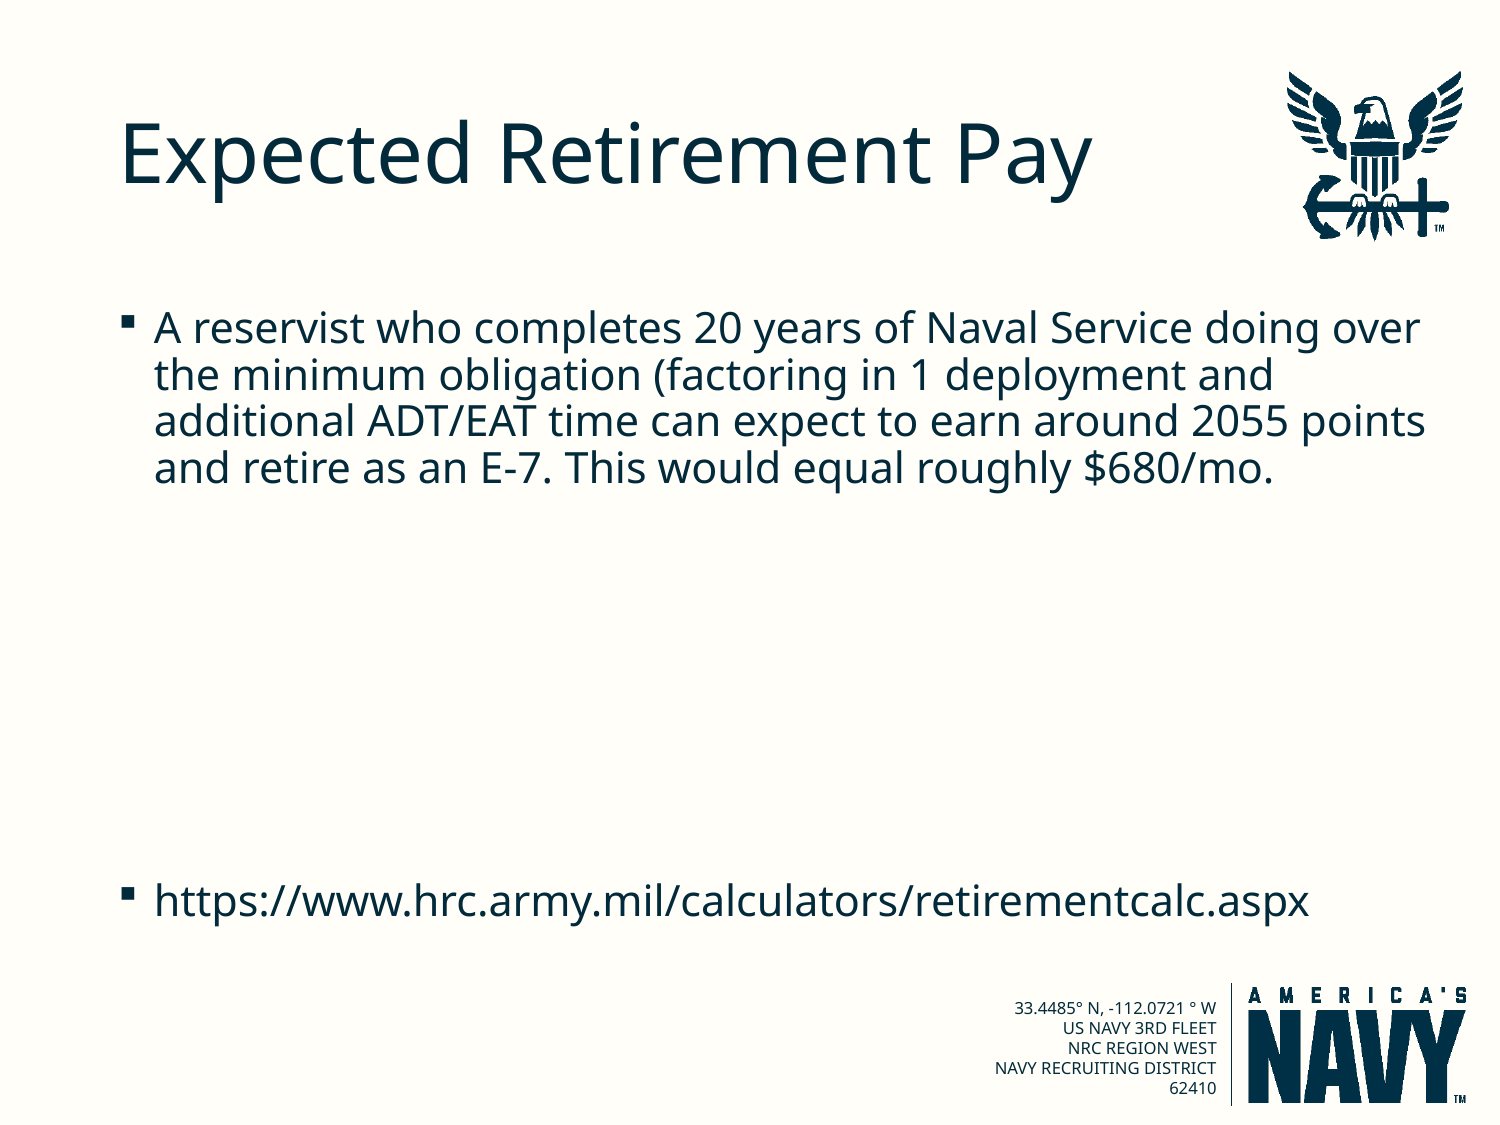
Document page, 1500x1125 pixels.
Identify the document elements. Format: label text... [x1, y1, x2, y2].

picture [1157, 1062, 1161, 1072]
picture [1277, 59, 1472, 254]
picture [1207, 1042, 1216, 1054]
picture [1242, 982, 1472, 1107]
picture [1173, 1022, 1179, 1034]
picture [1048, 1002, 1054, 1009]
picture [1207, 1022, 1216, 1034]
picture [1190, 1042, 1196, 1052]
title Expected Retirement Pay [103, 59, 1263, 255]
picture [1053, 1062, 1059, 1072]
picture [1095, 1062, 1103, 1072]
picture [1199, 1082, 1203, 1094]
list A reservist who completes 20 years of Naval Service doing over the minimum obligation (factoring in 1 deployment and additional ADT/EAT time can expect to earn around 2055 points and retire as an E-7. This would equal roughly $680/mo. https://www.hrc.army.mil/calculators/retirementcalc.aspx [103, 299, 1472, 945]
picture [1182, 1062, 1189, 1068]
picture [1082, 1042, 1089, 1048]
picture [1189, 1082, 1195, 1089]
picture [1110, 1062, 1114, 1072]
picture [1190, 1022, 1196, 1032]
